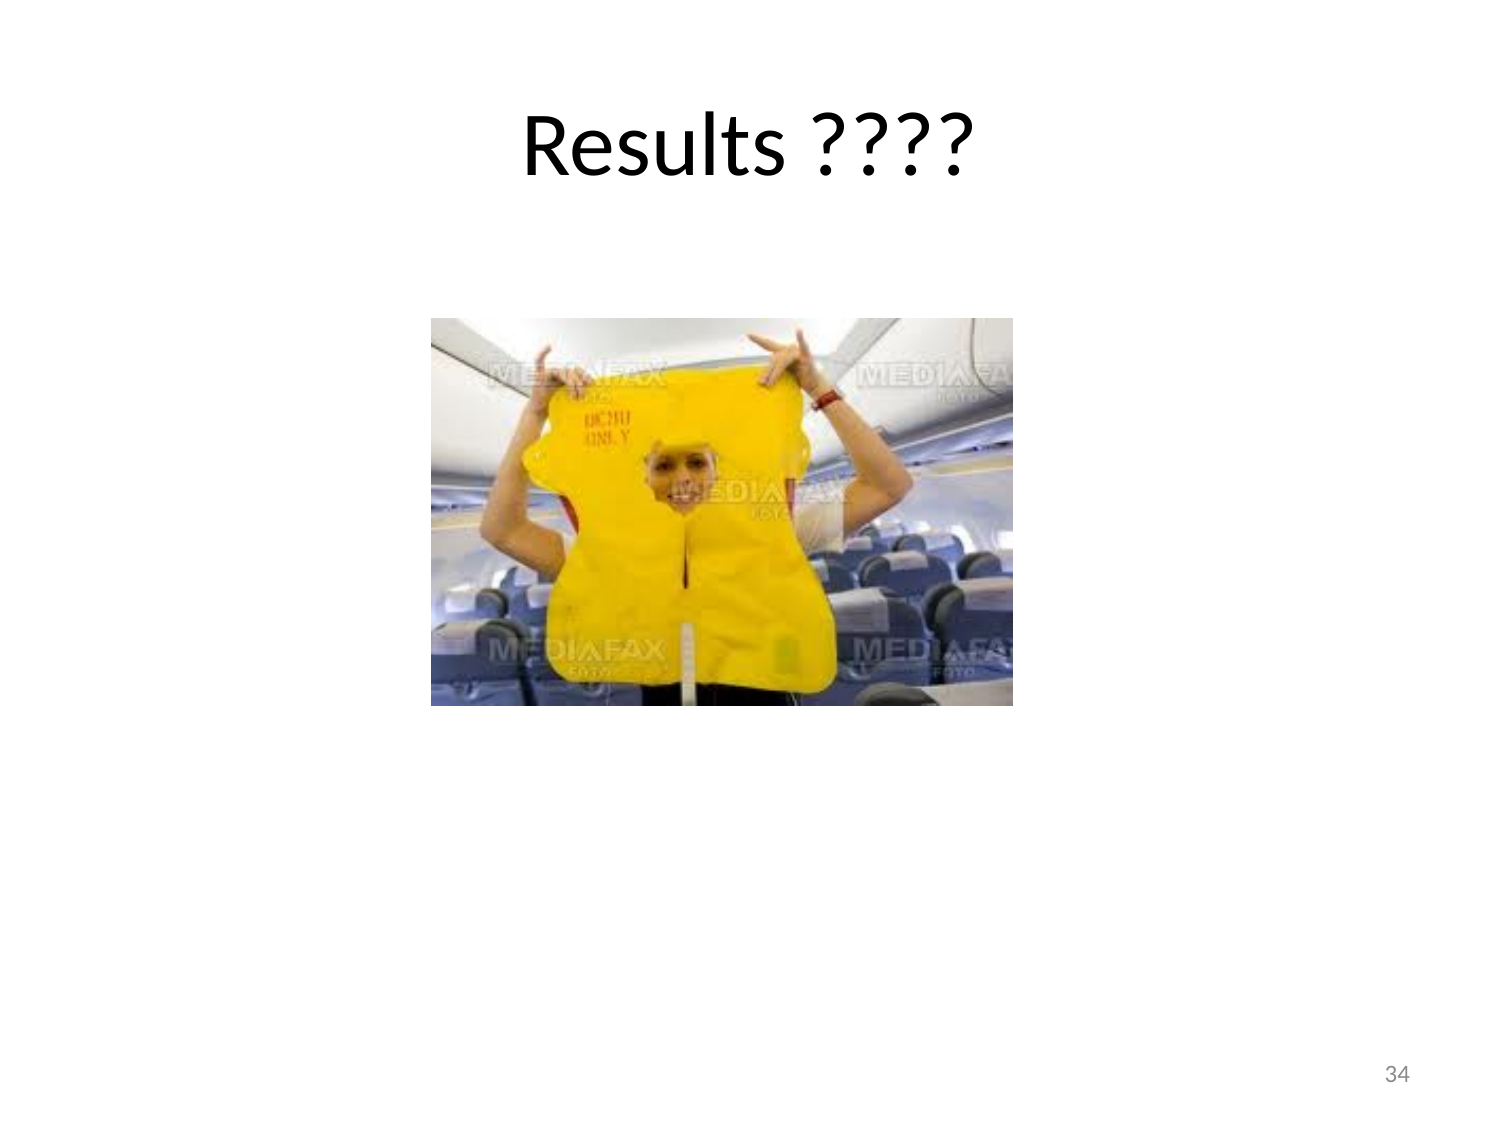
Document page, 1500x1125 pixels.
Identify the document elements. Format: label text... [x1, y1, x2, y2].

slide_number 34 [1074, 1042, 1425, 1103]
title Results ???? [75, 45, 1425, 233]
picture [430, 318, 1013, 706]
